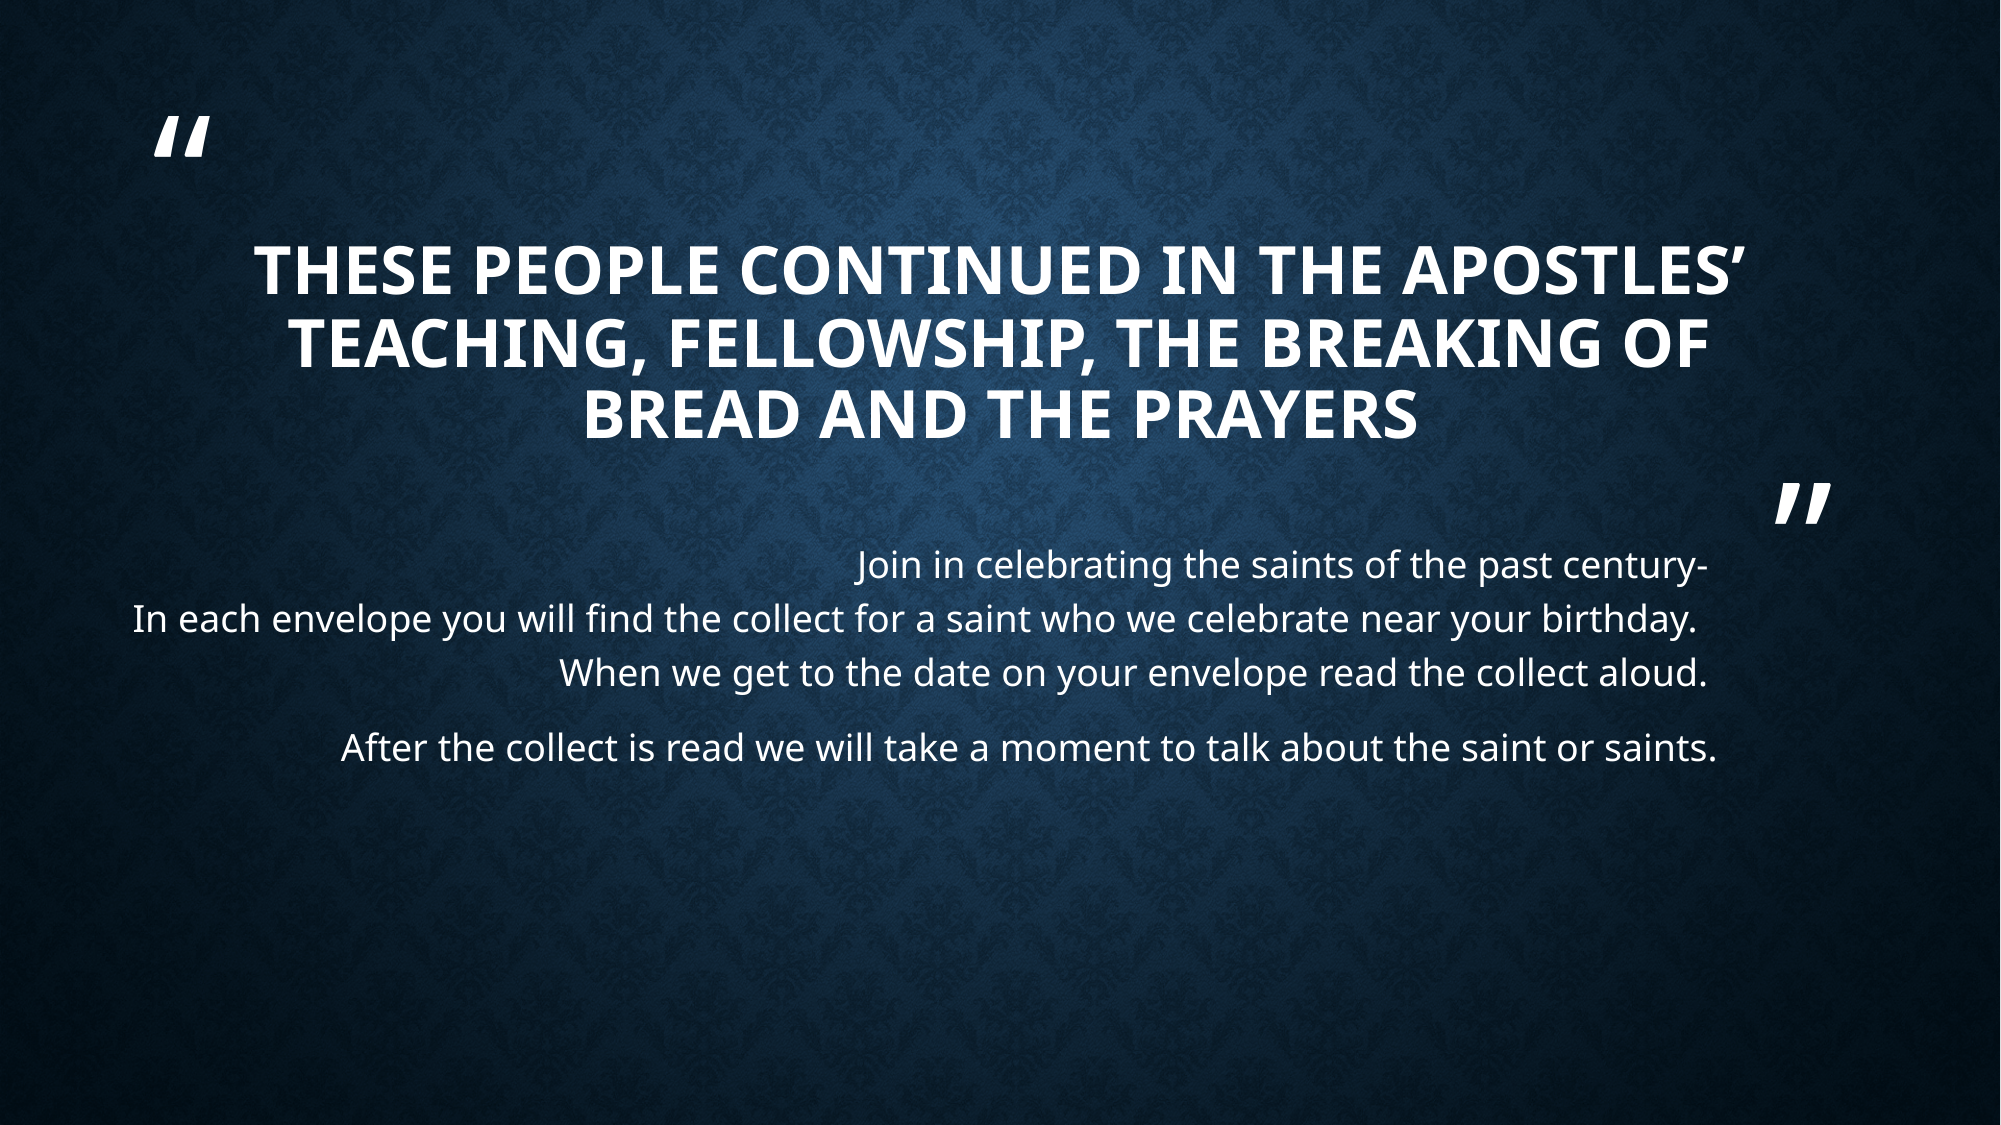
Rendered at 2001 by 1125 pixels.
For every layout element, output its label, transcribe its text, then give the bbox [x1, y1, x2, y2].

title These people continued in the apostles’ teaching, fellowship, the breaking of bread and the prayers [237, 99, 1764, 591]
list Join in celebrating the saints of the past century- In each envelope you will find the collect for a saint who we celebrate near your birthday. When we get to the date on your envelope read the collect aloud. After the collect is read we will take a moment to talk about the saint or saints. [114, 524, 1735, 855]
